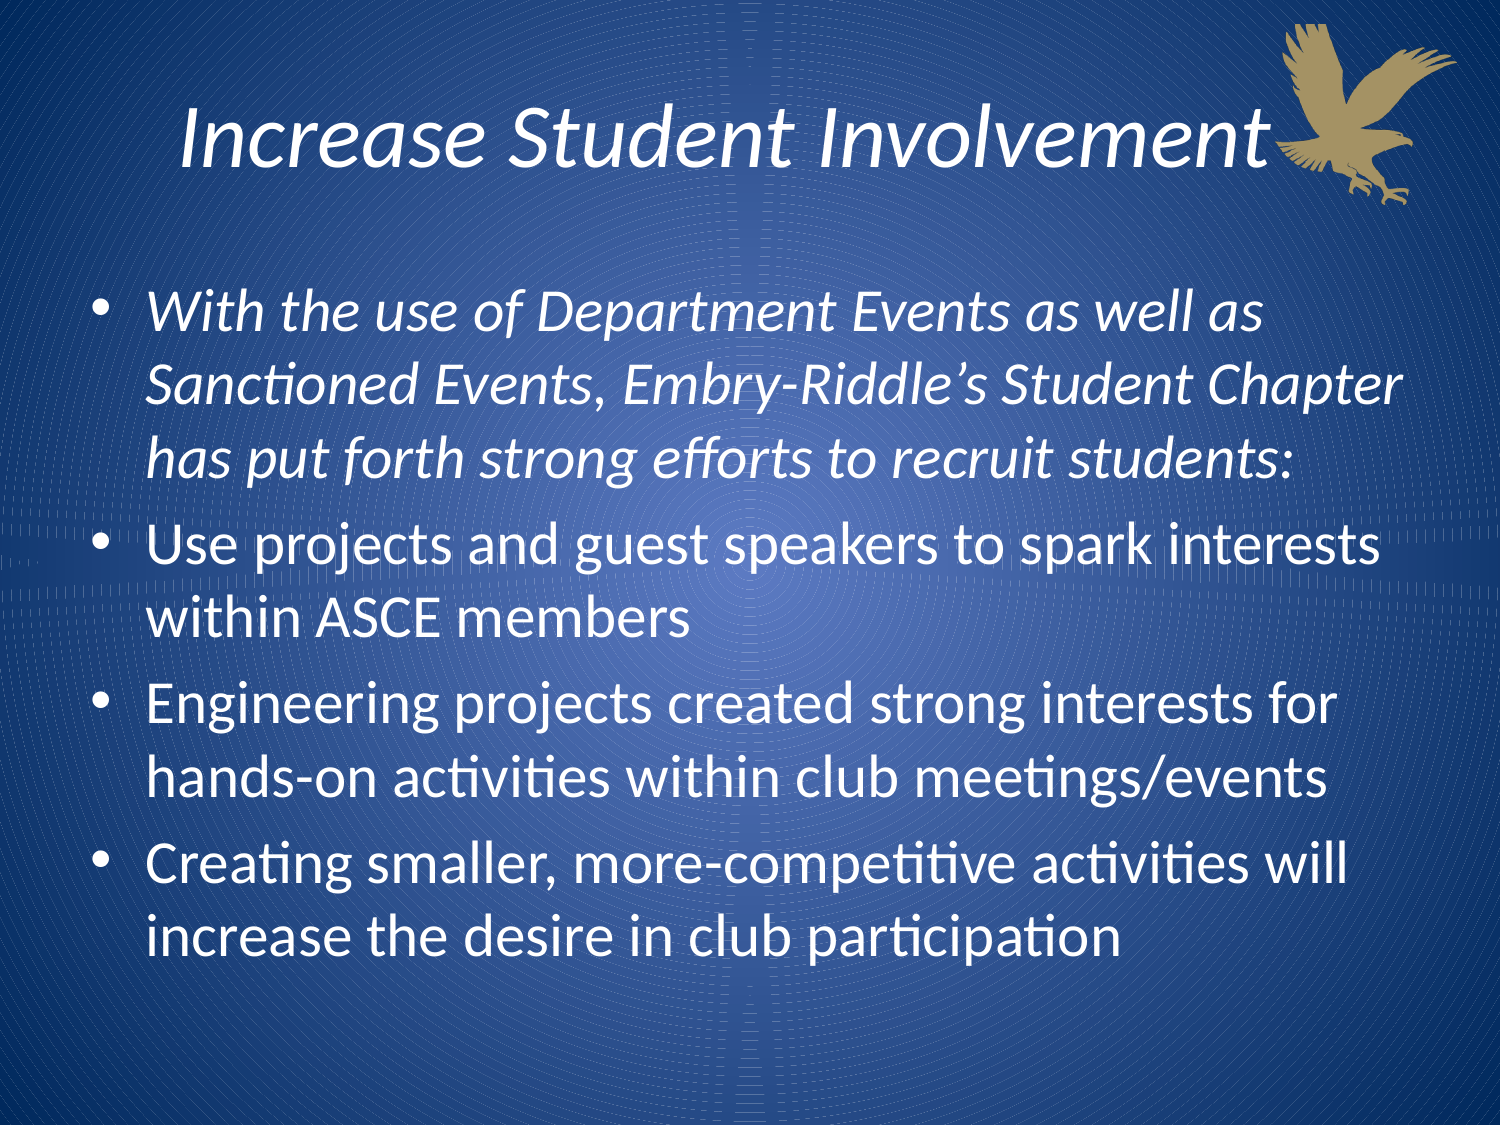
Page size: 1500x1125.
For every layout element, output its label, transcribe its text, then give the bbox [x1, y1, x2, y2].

title Increase Student Involvement [50, 37, 1400, 225]
list With the use of Department Events as well as Sanctioned Events, Embry-Riddle’s Student Chapter has put forth strong efforts to recruit students: Use projects and guest speakers to spark interests within ASCE members Engineering projects created strong interests for hands-on activities within club meetings/events Creating smaller, more-competitive activities will increase the desire in club participation [75, 262, 1425, 1005]
picture [1275, 24, 1457, 205]
